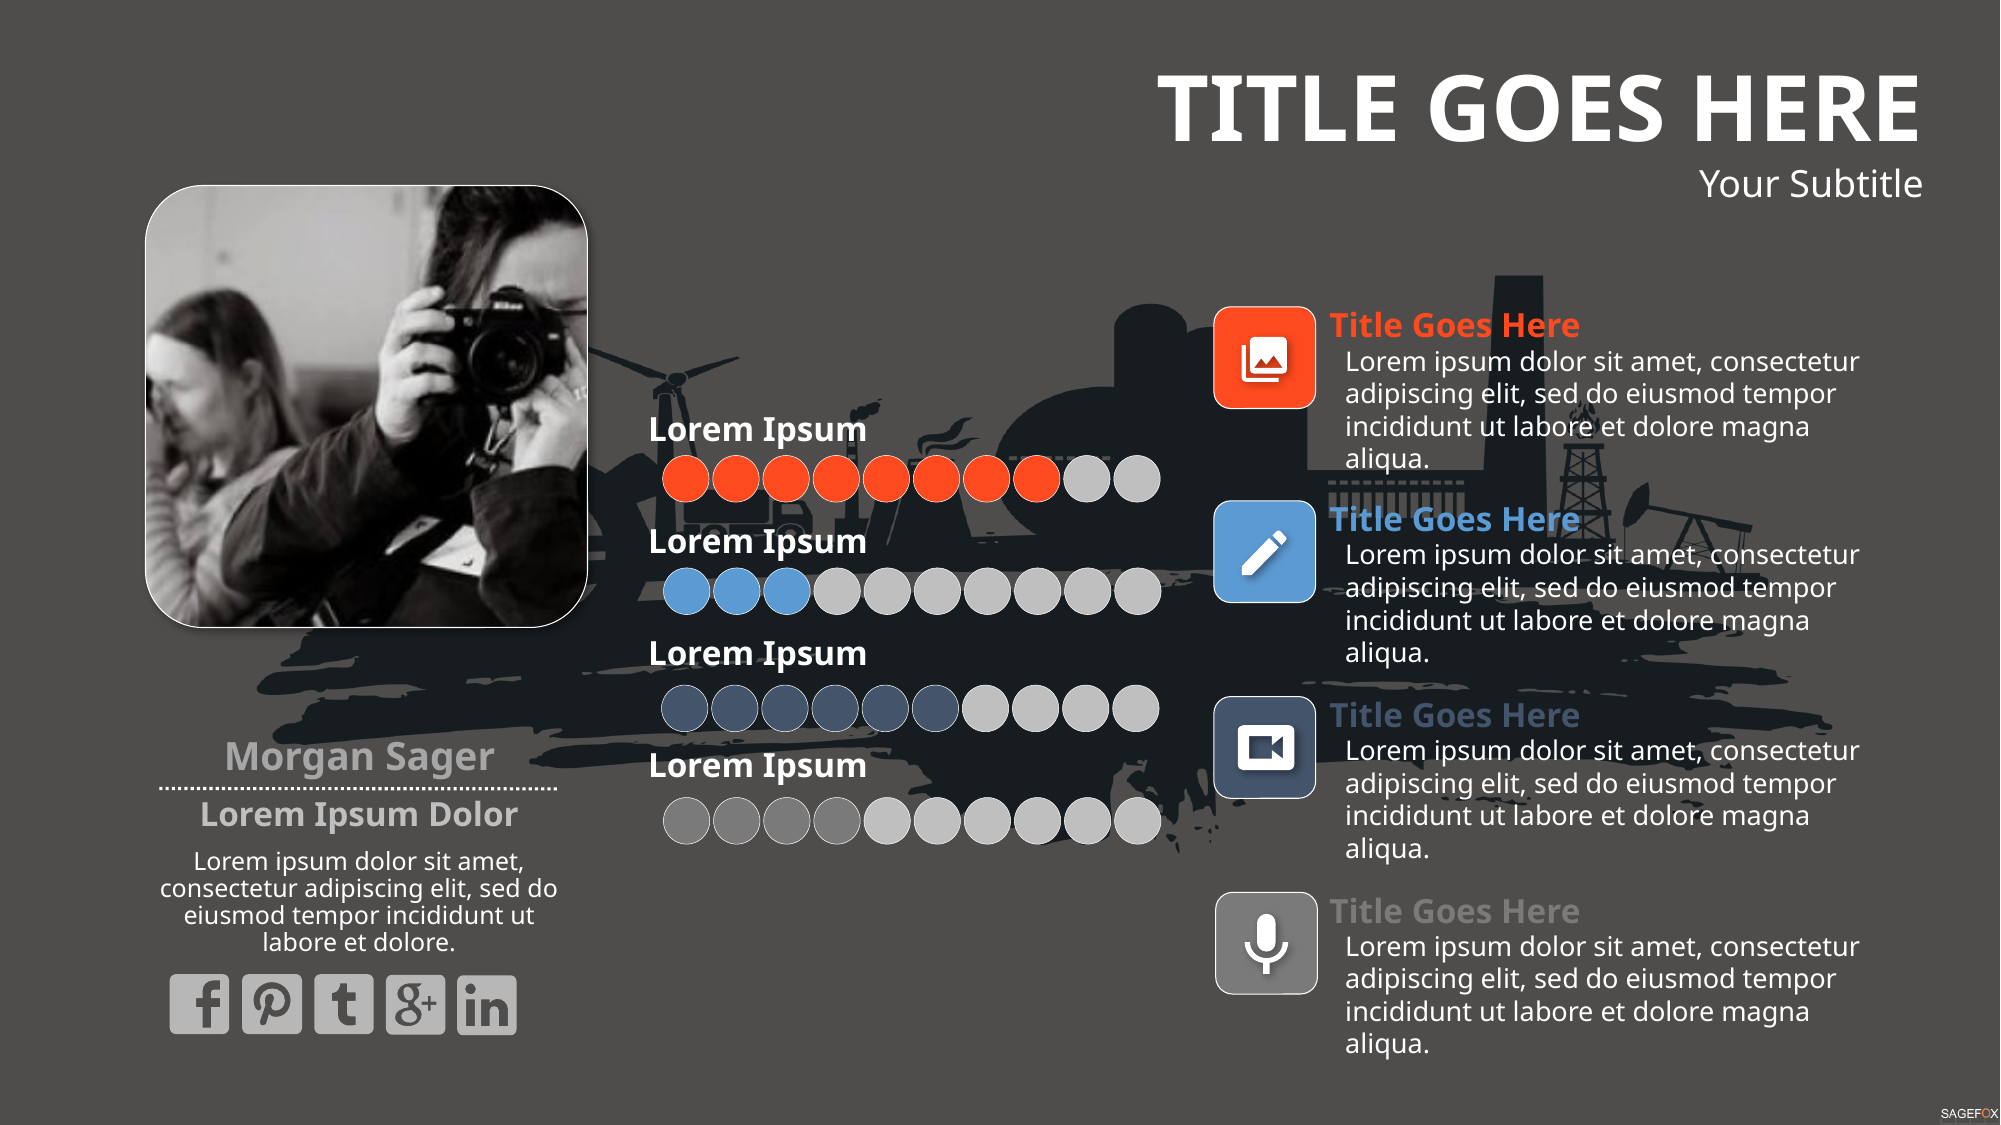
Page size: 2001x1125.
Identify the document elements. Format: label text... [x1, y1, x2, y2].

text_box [169, 974, 517, 1036]
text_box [1213, 306, 1316, 409]
list Lorem Ipsum Dolor [184, 794, 535, 837]
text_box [1213, 500, 1316, 603]
picture [145, 185, 588, 628]
text_box TITLE GOES HERE Your Subtitle [1035, 42, 1939, 212]
picture [1940, 0, 2001, 1125]
text_box Lorem Ipsum [633, 401, 883, 456]
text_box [662, 455, 1161, 503]
text_box Lorem Ipsum [633, 512, 883, 568]
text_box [663, 797, 1161, 845]
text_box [1215, 892, 1318, 995]
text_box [1345, 693, 1875, 833]
text_box Lorem Ipsum [633, 736, 883, 792]
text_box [1345, 498, 1875, 637]
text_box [1345, 304, 1875, 443]
list Morgan Sager [184, 736, 535, 779]
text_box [1213, 696, 1316, 799]
list Lorem ipsum dolor sit amet, consectetur adipiscing elit, sed do eiusmod tempor incididunt ut labore et dolore. [159, 848, 560, 962]
text_box Lorem Ipsum [633, 624, 883, 680]
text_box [1345, 889, 1875, 1028]
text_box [663, 567, 1162, 615]
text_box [661, 685, 1160, 732]
